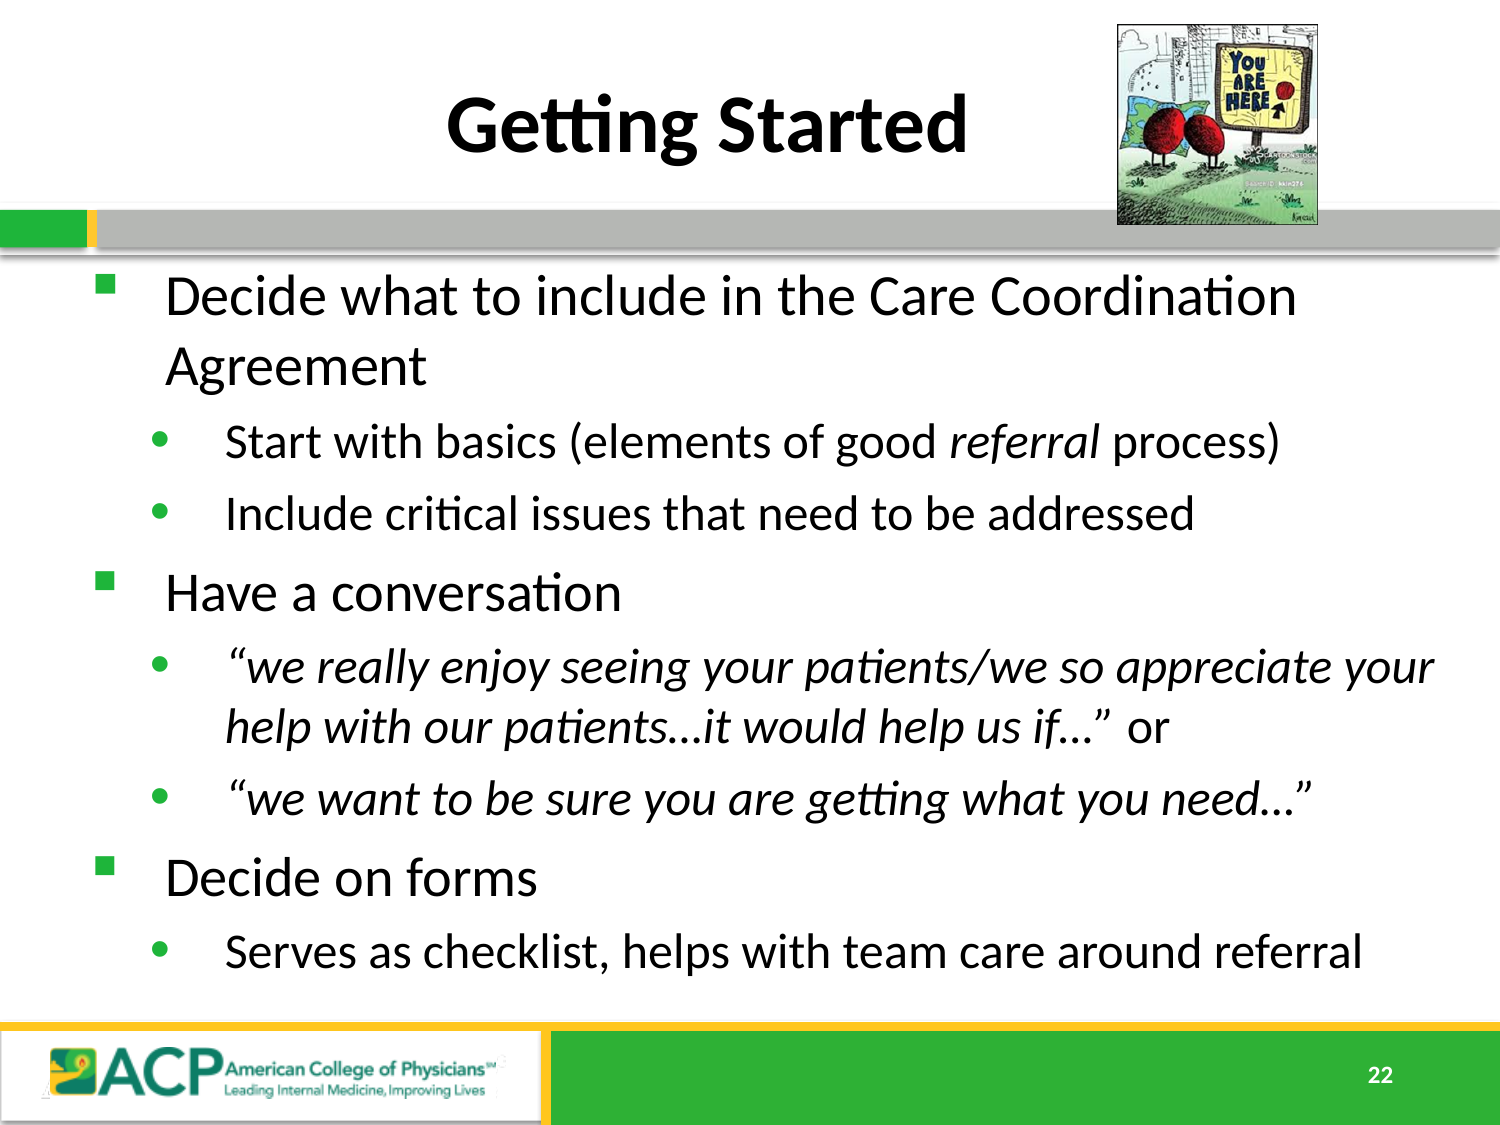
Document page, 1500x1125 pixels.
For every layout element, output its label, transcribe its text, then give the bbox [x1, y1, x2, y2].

list Decide what to include in the Care Coordination Agreement Start with basics (elements of good referral process) Include critical issues that need to be addressed Have a conversation “we really enjoy seeing your patients/we so appreciate your help with our patients…it would help us if…” or “we want to be sure you are getting what you need…” Decide on forms Serves as checklist, helps with team care around referral [75, 249, 1463, 1063]
picture [50, 1047, 496, 1099]
title Getting Started [99, 37, 1111, 200]
picture [1116, 24, 1318, 226]
